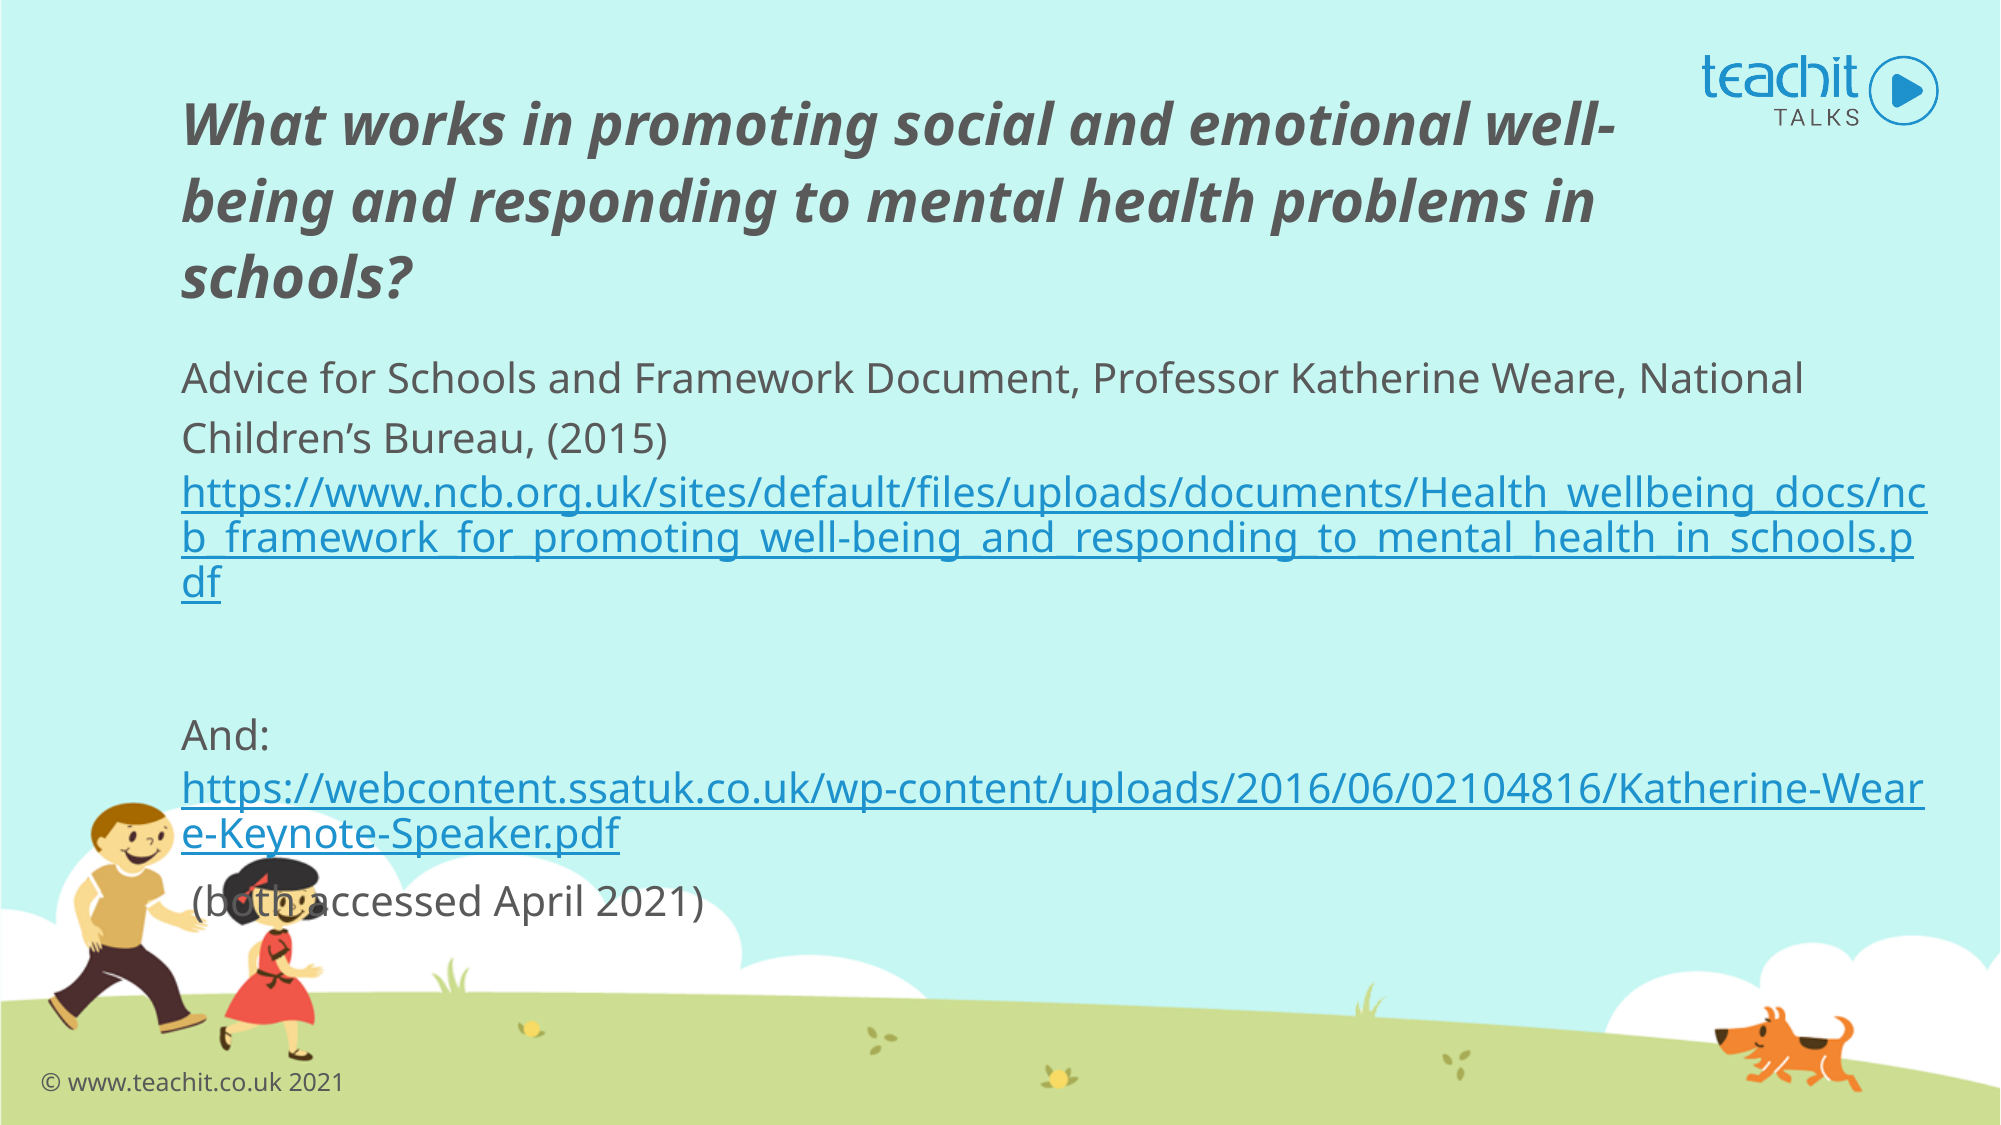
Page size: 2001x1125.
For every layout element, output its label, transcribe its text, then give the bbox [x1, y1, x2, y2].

picture [0, 0, 2001, 1125]
text_box What works in promoting social and emotional well-being and responding to mental health problems in schools? [166, 134, 1774, 318]
text_box Advice for Schools and Framework Document, Professor Katherine Weare, National Children’s Bureau, (2015) https://www.ncb.org.uk/sites/default/files/uploads/documents/Health_wellbeing_docs/ncb_framework_for_promoting_well-being_and_responding_to_mental_health_in_schools.pdf And: https://webcontent.ssatuk.co.uk/wp-content/uploads/2016/06/02104816/Katherine-Weare-Keynote-Speaker.pdf (both accessed April 2021) [166, 333, 1950, 729]
